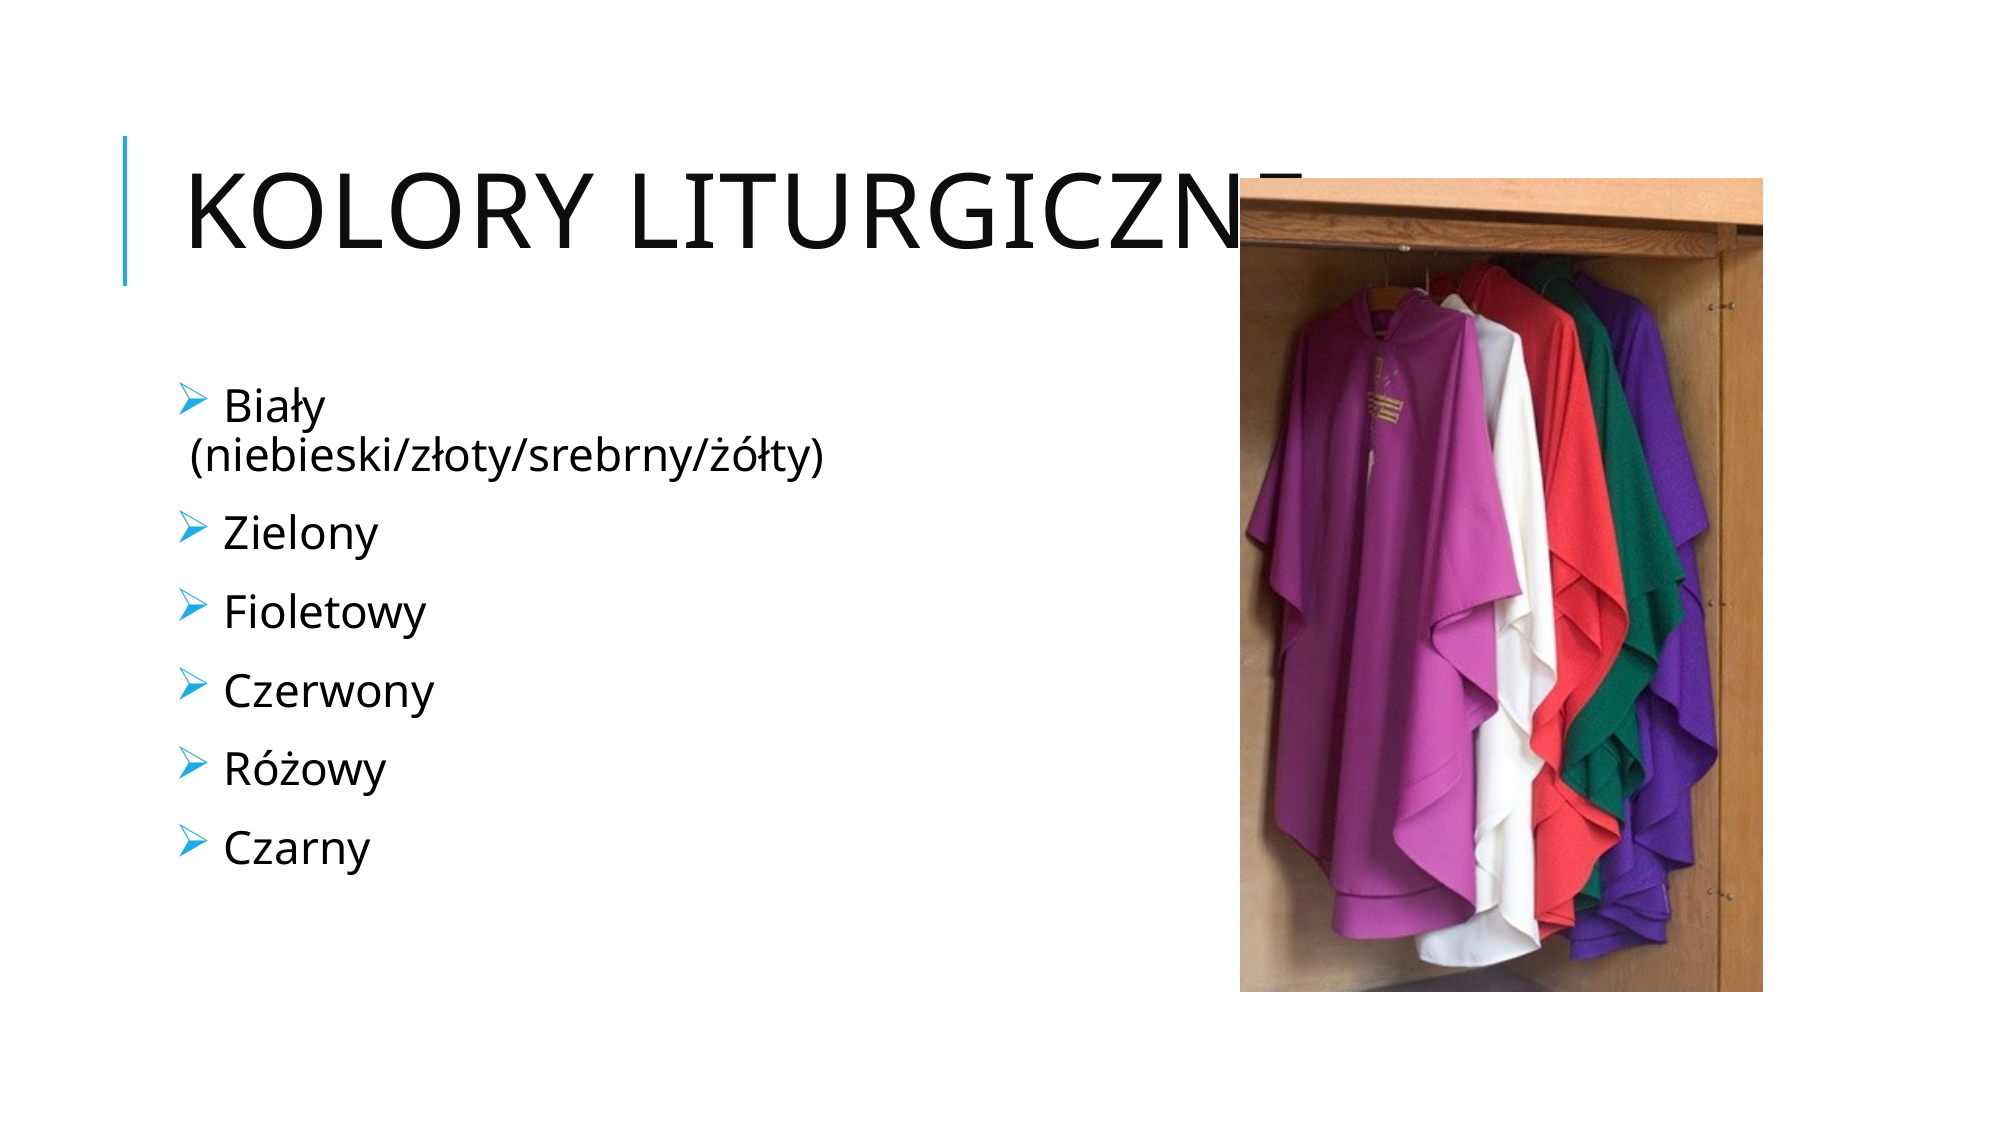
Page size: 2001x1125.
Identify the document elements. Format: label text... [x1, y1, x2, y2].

list Biały (niebieski/złoty/srebrny/żółty) Zielony Fioletowy Czerwony Różowy Czarny [168, 375, 949, 1035]
picture [1240, 178, 1763, 992]
title Kolory liturgiczne [168, 96, 1763, 342]
